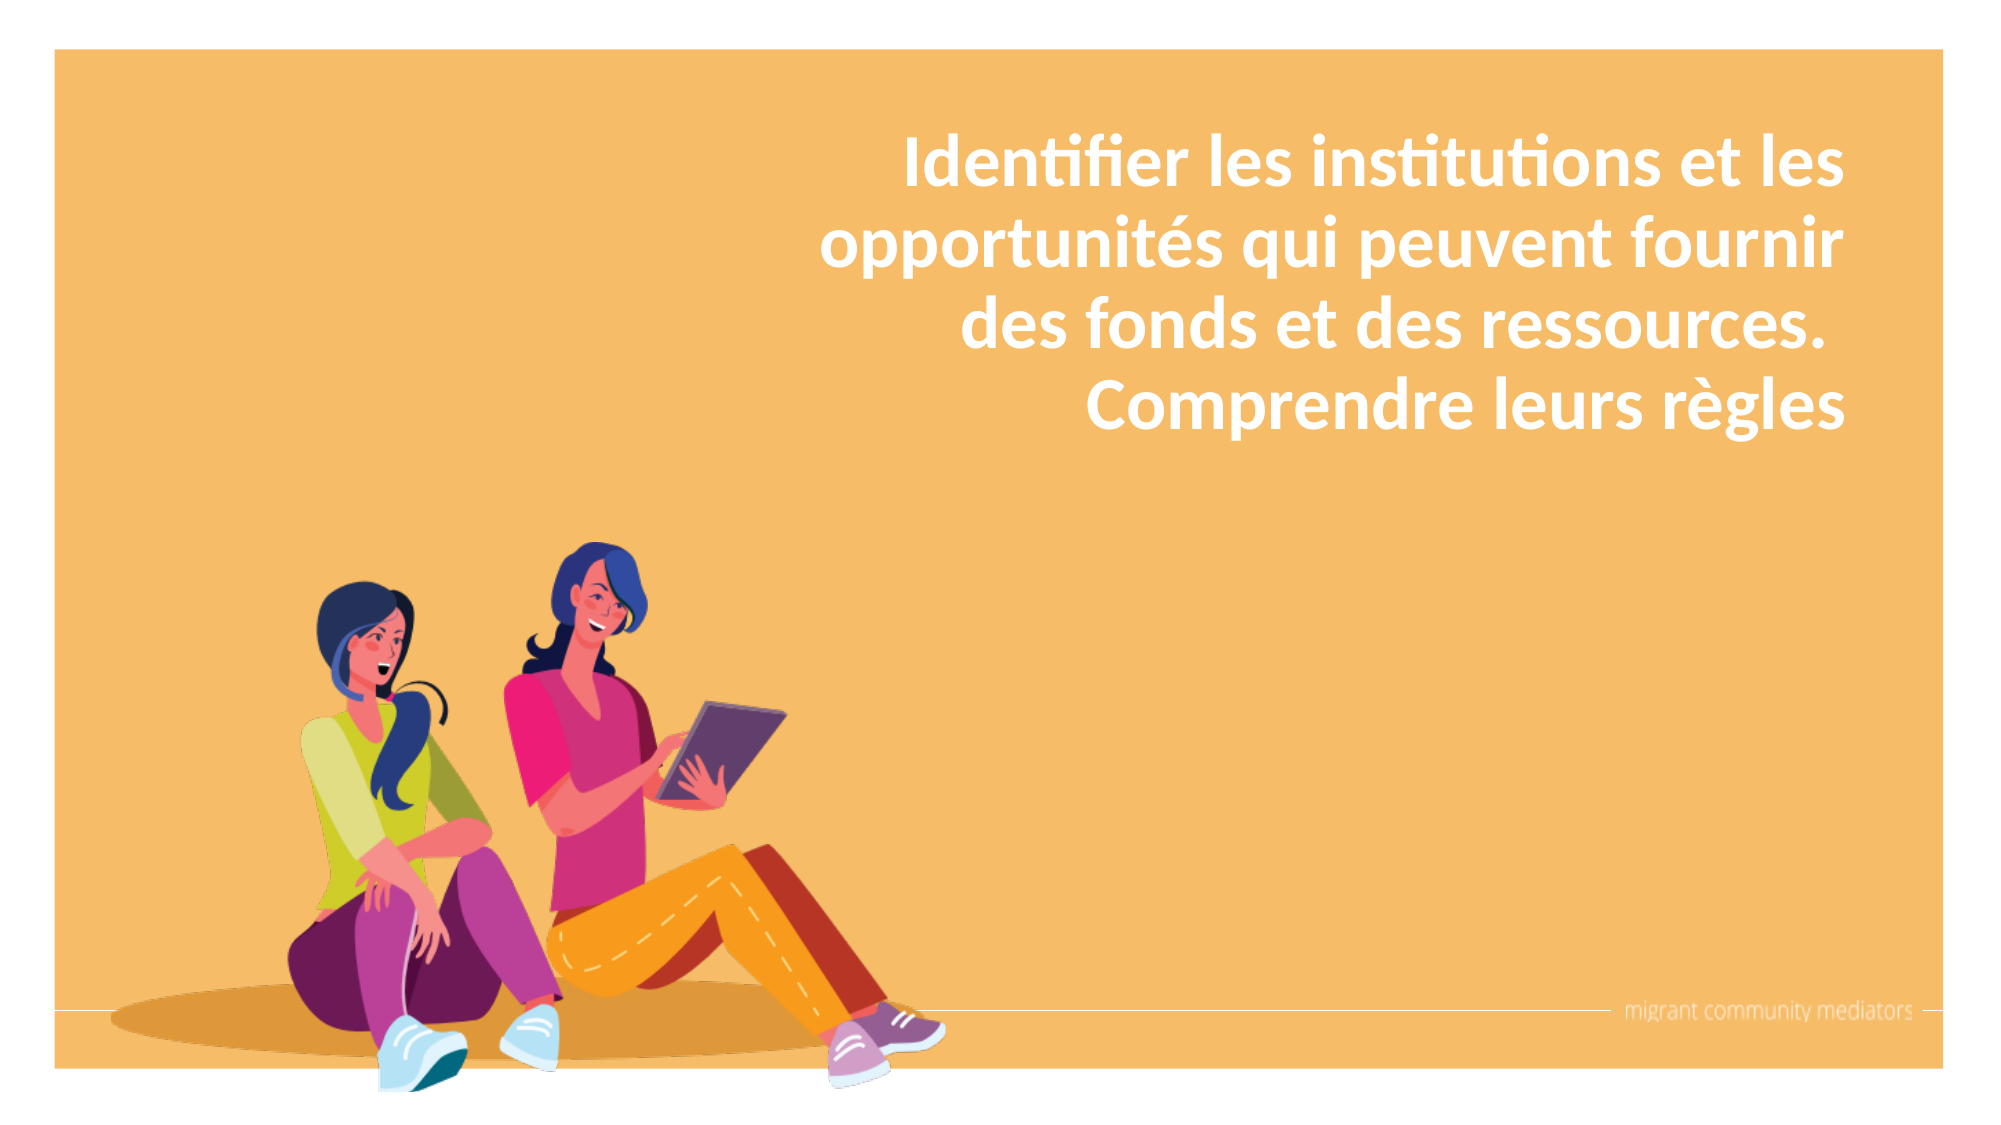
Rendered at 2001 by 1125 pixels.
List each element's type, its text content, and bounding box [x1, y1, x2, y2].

picture [110, 542, 946, 1092]
list Identifier les institutions et les opportunités qui peuvent fournir des fonds et des ressources. Comprendre leurs règles [789, 114, 1862, 716]
